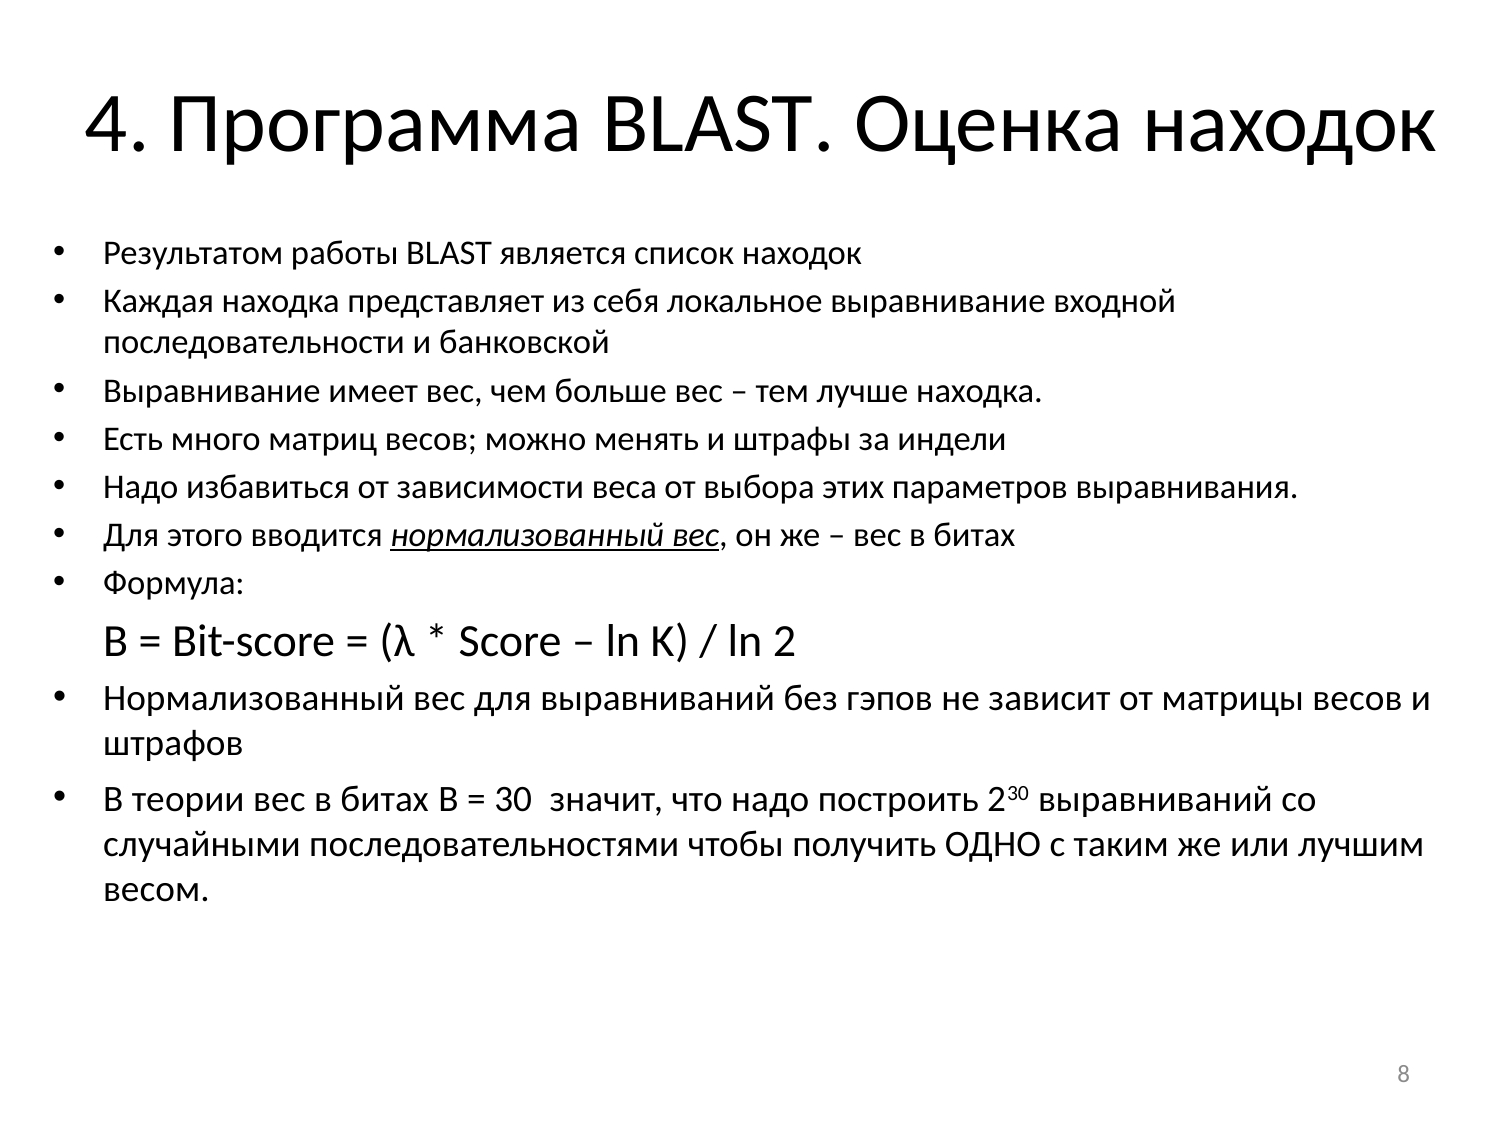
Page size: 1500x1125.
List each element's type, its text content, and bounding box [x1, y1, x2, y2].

list Результатом работы BLAST является список находок Каждая находка представляет из себя локальное выравнивание входной последовательности и банковской Выравнивание имеет вес, чем больше вес – тем лучше находка. Есть много матриц весов; можно менять и штрафы за индели Надо избавиться от зависимости веса от выбора этих параметров выравнивания. Для этого вводится нормализованный вес, он же – вес в битах Формула: B = Bit-score = (λ * Score – ln K) / ln 2 Нормализованный вес для выравниваний без гэпов не зависит от матрицы весов и штрафов В теории вес в битах B = 30 значит, что надо построить 230 выравниваний со случайными последовательностями чтобы получить ОДНО с таким же или лучшим весом. [38, 222, 1469, 1048]
title 4. Программа BLAST. Оценка находок [44, 44, 1459, 191]
slide_number 8 [1074, 1042, 1425, 1103]
